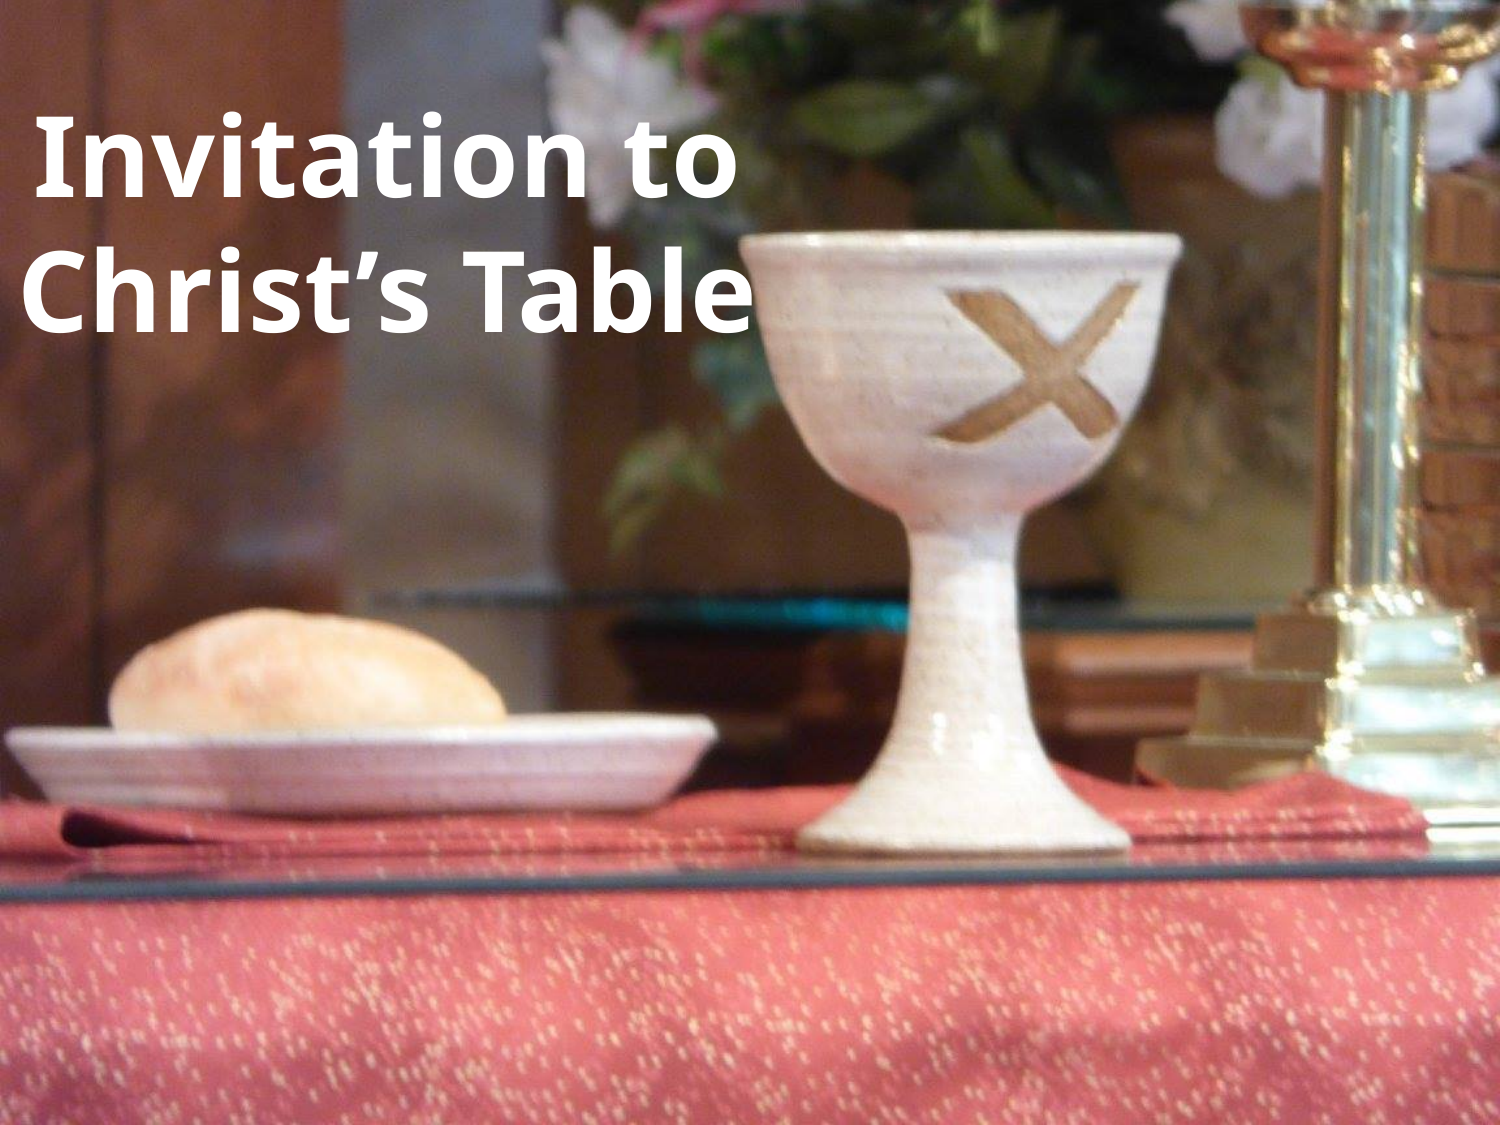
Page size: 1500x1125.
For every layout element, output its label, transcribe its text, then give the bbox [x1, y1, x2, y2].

text_box Invitation to Christ’s Table [0, 37, 775, 383]
picture [0, 0, 1500, 1125]
